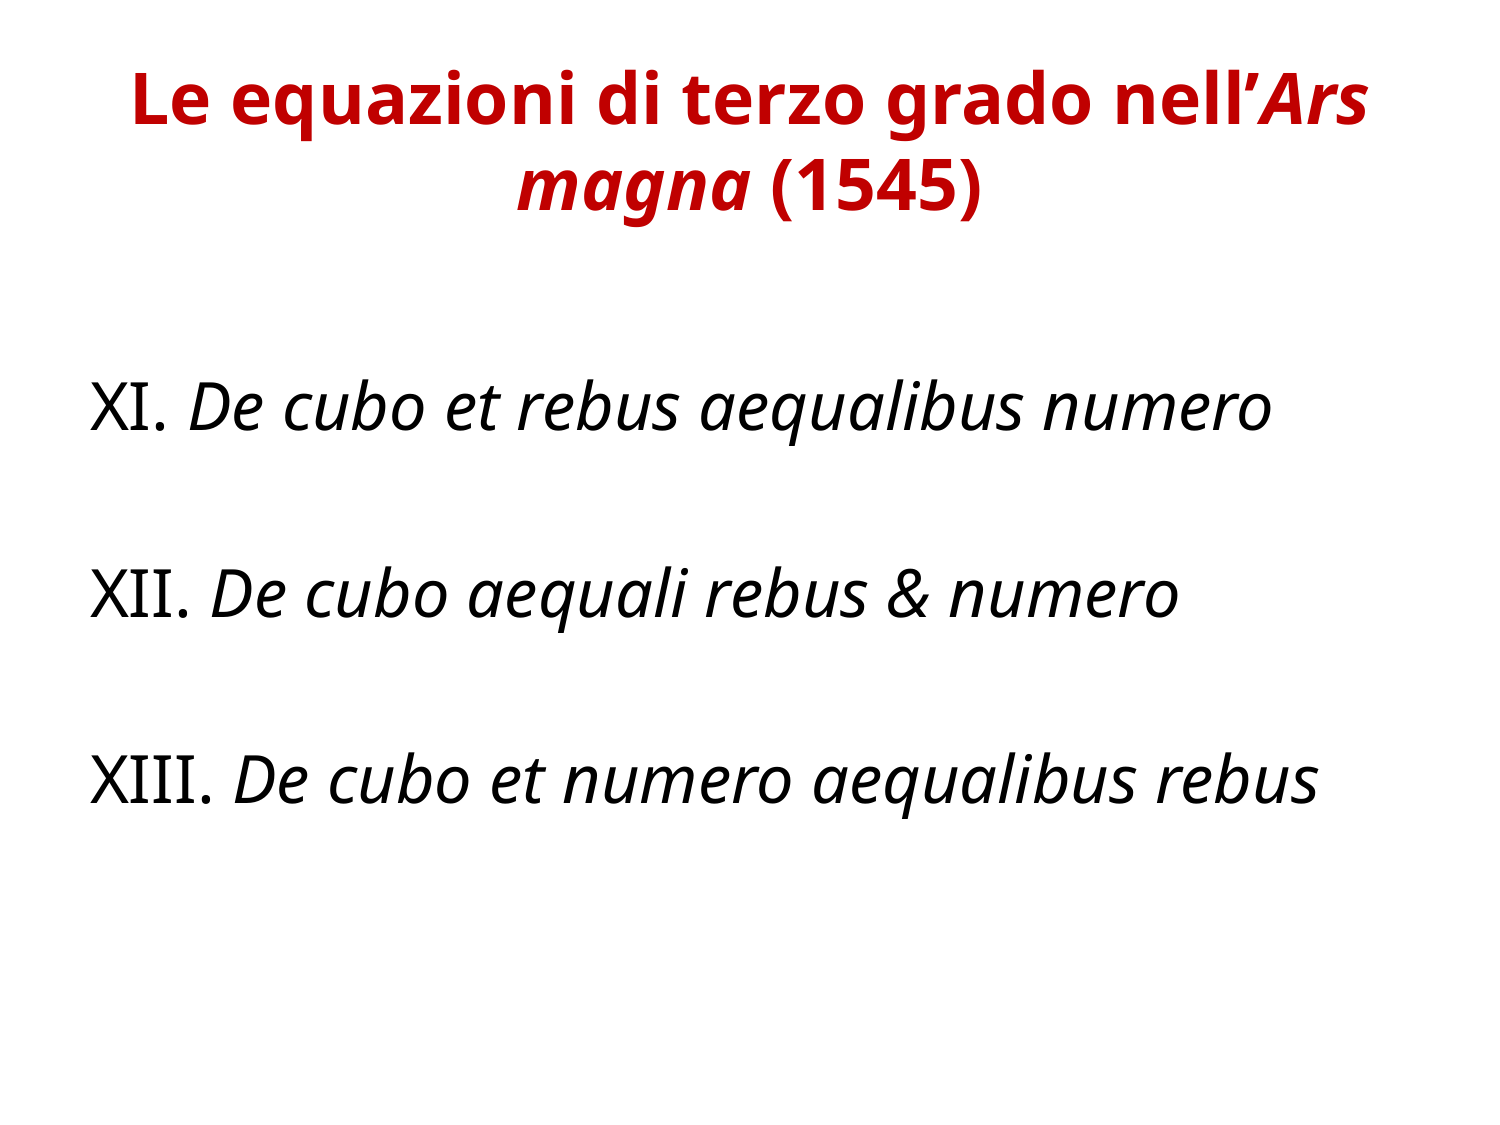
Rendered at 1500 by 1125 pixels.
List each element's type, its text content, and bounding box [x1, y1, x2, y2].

title Le equazioni di terzo grado nell’Ars magna (1545) [75, 45, 1425, 233]
